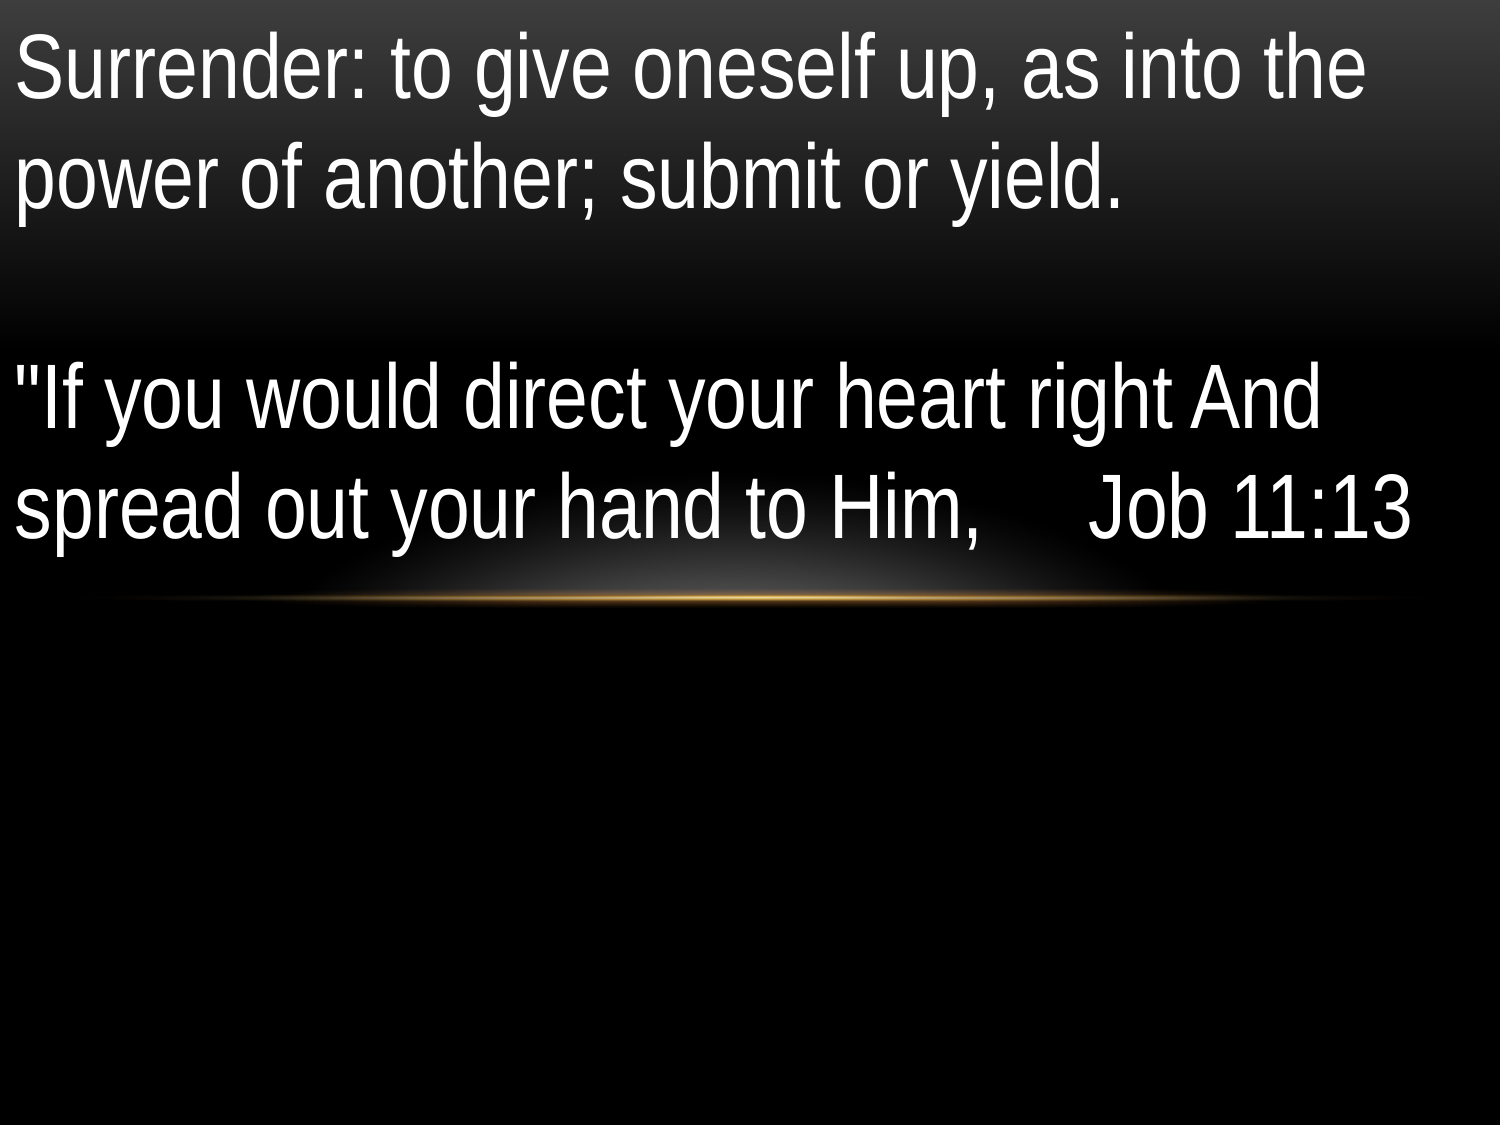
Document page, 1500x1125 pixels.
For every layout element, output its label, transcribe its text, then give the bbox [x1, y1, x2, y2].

text_box Surrender: to give oneself up, as into the power of another; submit or yield. "If you would direct your heart right And spread out your hand to Him, Job 11:13 [0, 0, 1500, 1115]
